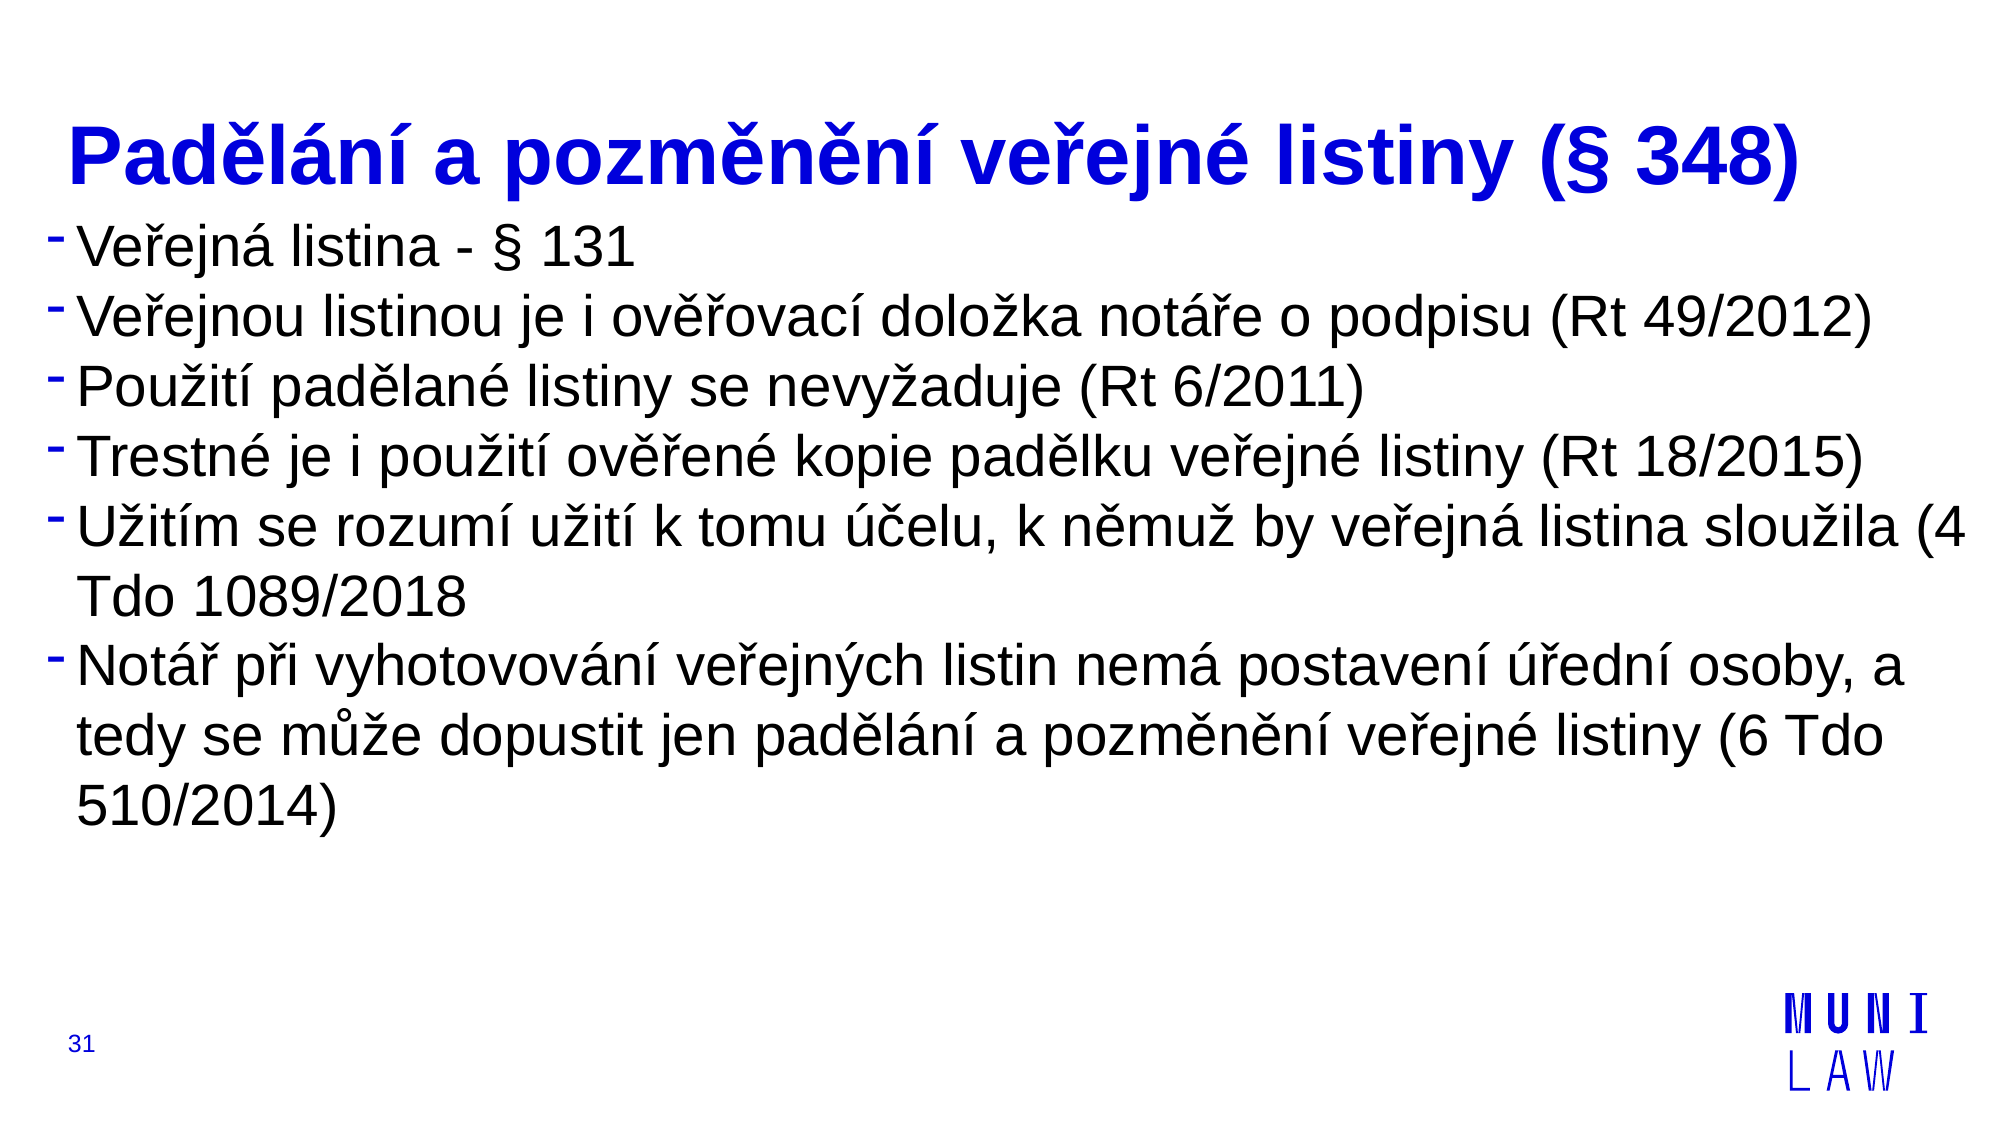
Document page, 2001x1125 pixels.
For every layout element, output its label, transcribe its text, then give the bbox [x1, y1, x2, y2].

title Padělání a pozměnění veřejné listiny (§ 348) [67, 118, 1986, 193]
slide_number 30 [67, 1021, 110, 1063]
list Veřejná listina - § 131 Veřejnou listinou je i ověřovací doložka notáře o podpisu (Rt 49/2012) Použití padělané listiny se nevyžaduje (Rt 6/2011) Trestné je i použití ověřené kopie padělku veřejné listiny (Rt 18/2015) Užitím se rozumí užití k tomu účelu, k němuž by veřejná listina sloužila (4 Tdo 1089/2018 Notář při vyhotovování veřejných listin nemá postavení úřední osoby, a tedy se může dopustit jen padělání a pozměnění veřejné listiny (6 Tdo 510/2014) [34, 207, 1974, 957]
